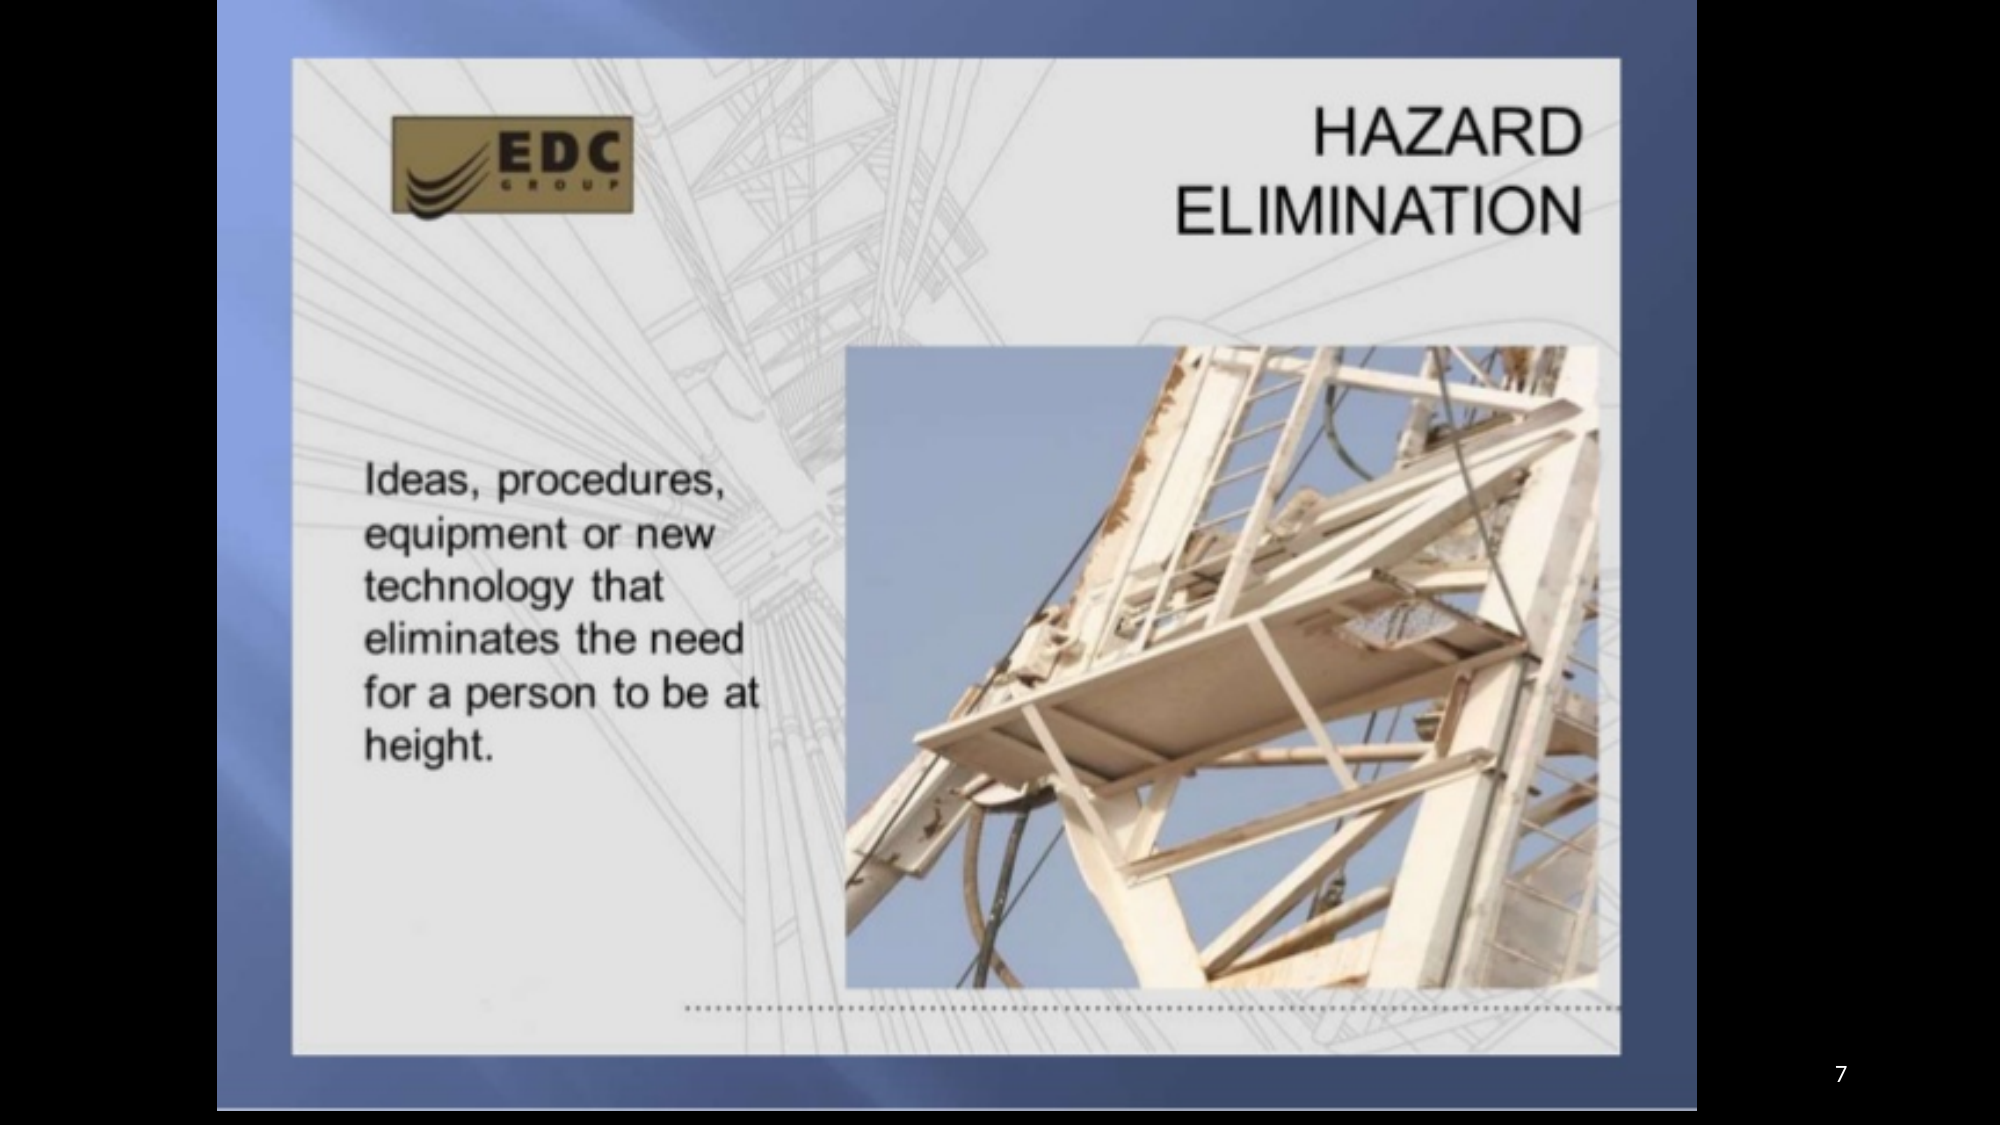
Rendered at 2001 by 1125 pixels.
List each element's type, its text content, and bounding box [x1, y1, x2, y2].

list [217, 0, 1697, 1111]
slide_number 7 [1697, 1042, 1863, 1103]
